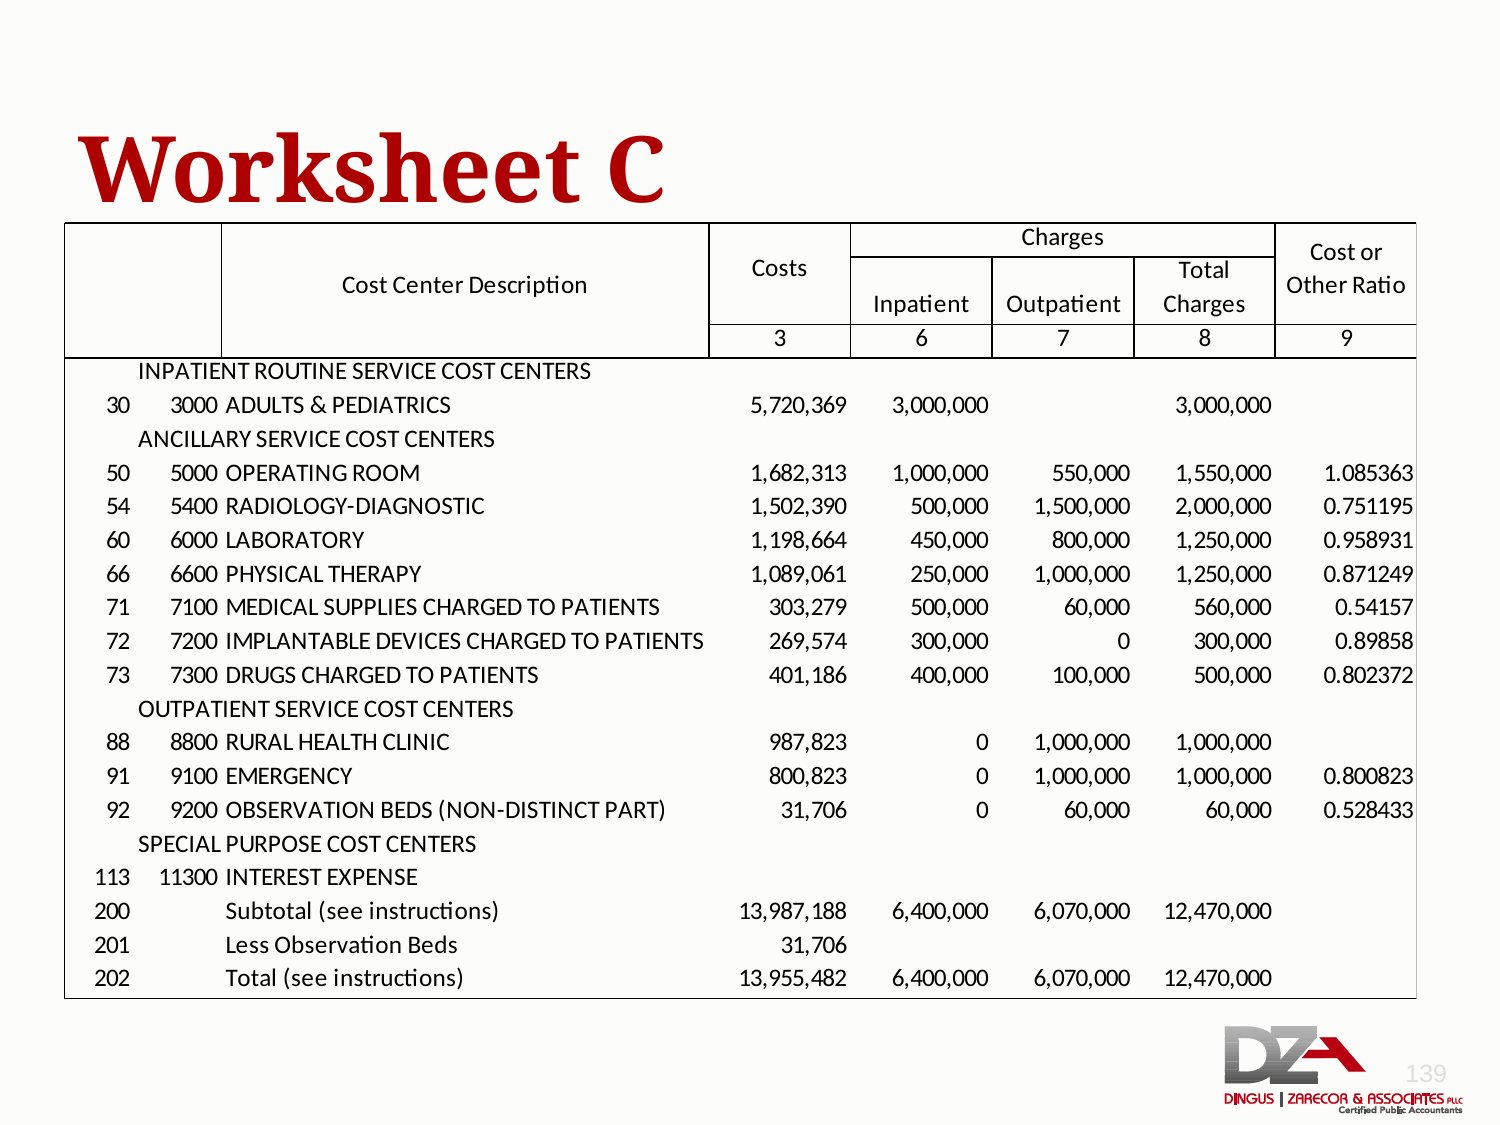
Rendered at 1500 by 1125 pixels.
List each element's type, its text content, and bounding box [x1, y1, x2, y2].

title Worksheet C [63, 34, 1090, 222]
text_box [63, 222, 1418, 1000]
slide_number 139 [1371, 1042, 1463, 1103]
